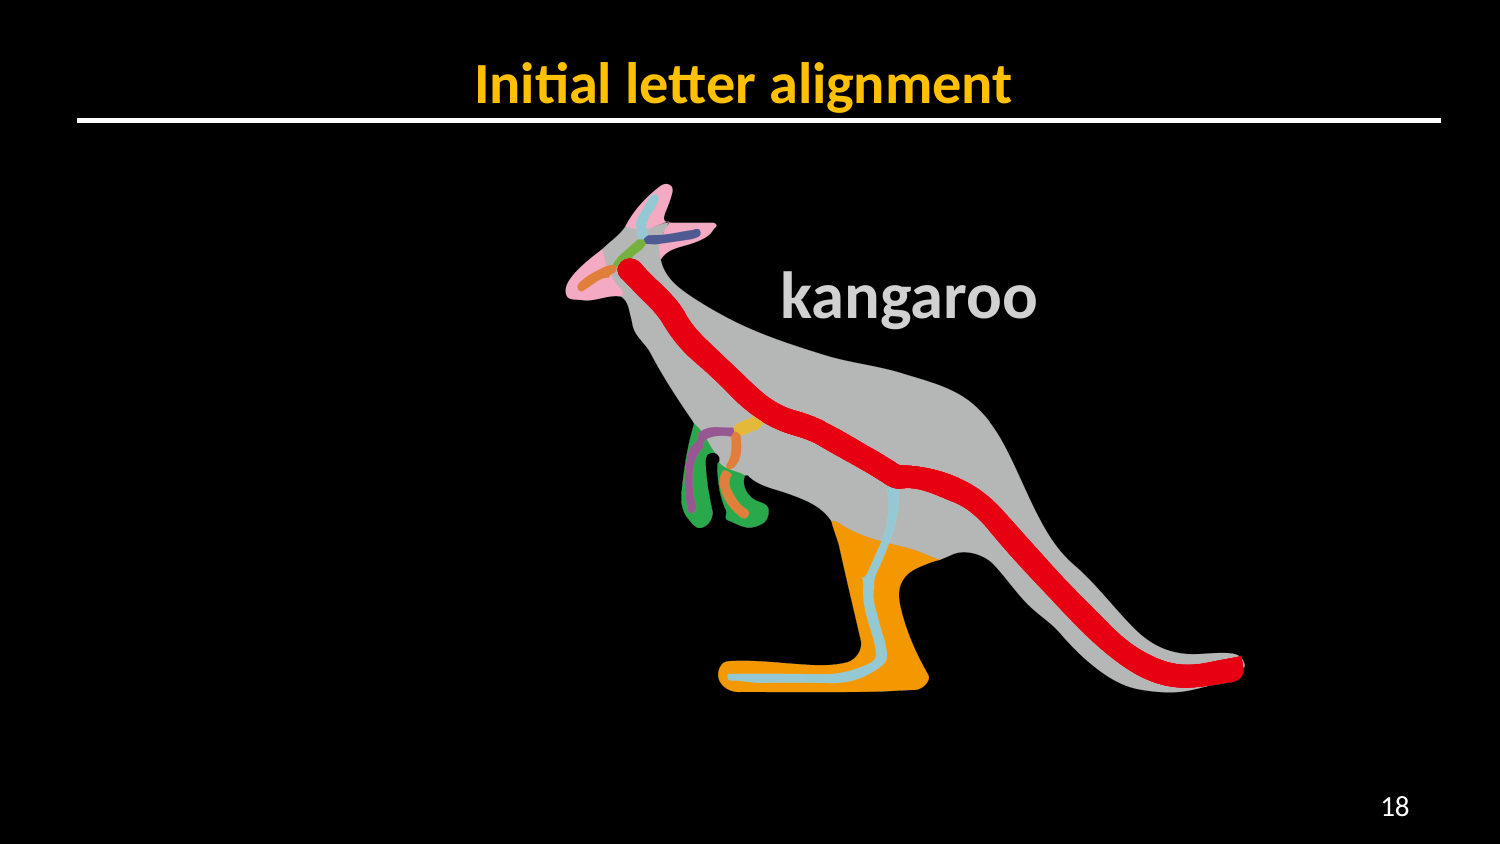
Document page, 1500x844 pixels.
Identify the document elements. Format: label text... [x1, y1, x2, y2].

slide_number 18 [1074, 782, 1425, 827]
picture [477, 108, 1389, 734]
text_box Initial letter alignment [459, 37, 1029, 119]
